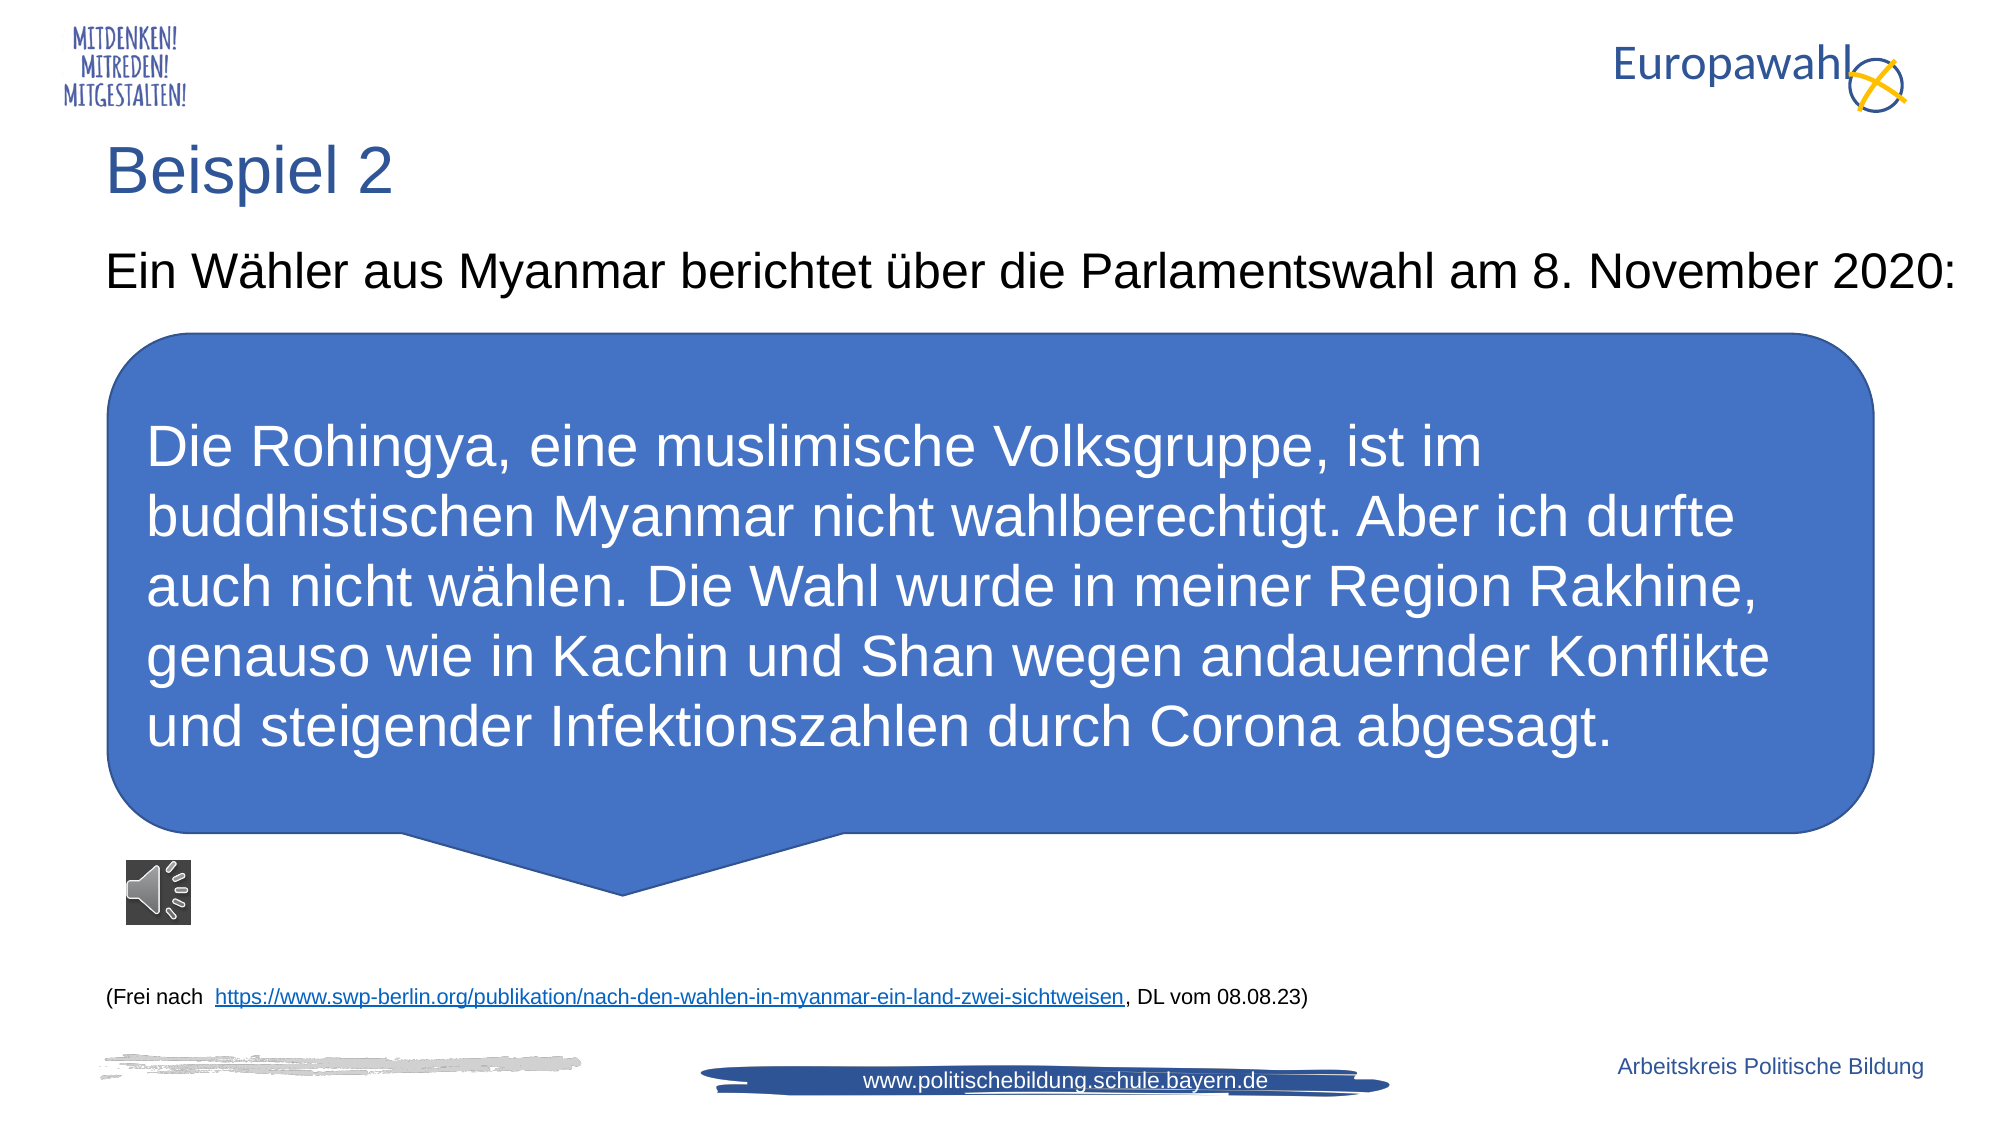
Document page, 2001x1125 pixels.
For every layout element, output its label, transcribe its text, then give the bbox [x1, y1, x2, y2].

picture [20, 991, 1506, 1125]
text_box Ein Wähler aus Myanmar berichtet über die Parlamentswahl am 8. November 2020: [90, 231, 2000, 307]
text_box Die Rohingya, eine muslimische Volksgruppe, ist im buddhistischen Myanmar nicht wahlberechtigt. Aber ich durfte auch nicht wählen. Die Wahl wurde in meiner Region Rakhine, genauso wie in Kachin und Shan wegen andauernder Konflikte und steigender Infektionszahlen durch Corona abgesagt. [106, 332, 1875, 897]
picture [62, 22, 188, 109]
text_box Beispiel 2 [91, 119, 1761, 215]
text_box (Frei nach https://www.swp-berlin.org/publikation/nach-den-wahlen-in-myanmar-ein-land-zwei-sichtweisen, DL vom 08.08.23) [91, 975, 1964, 1016]
picture [125, 859, 193, 926]
